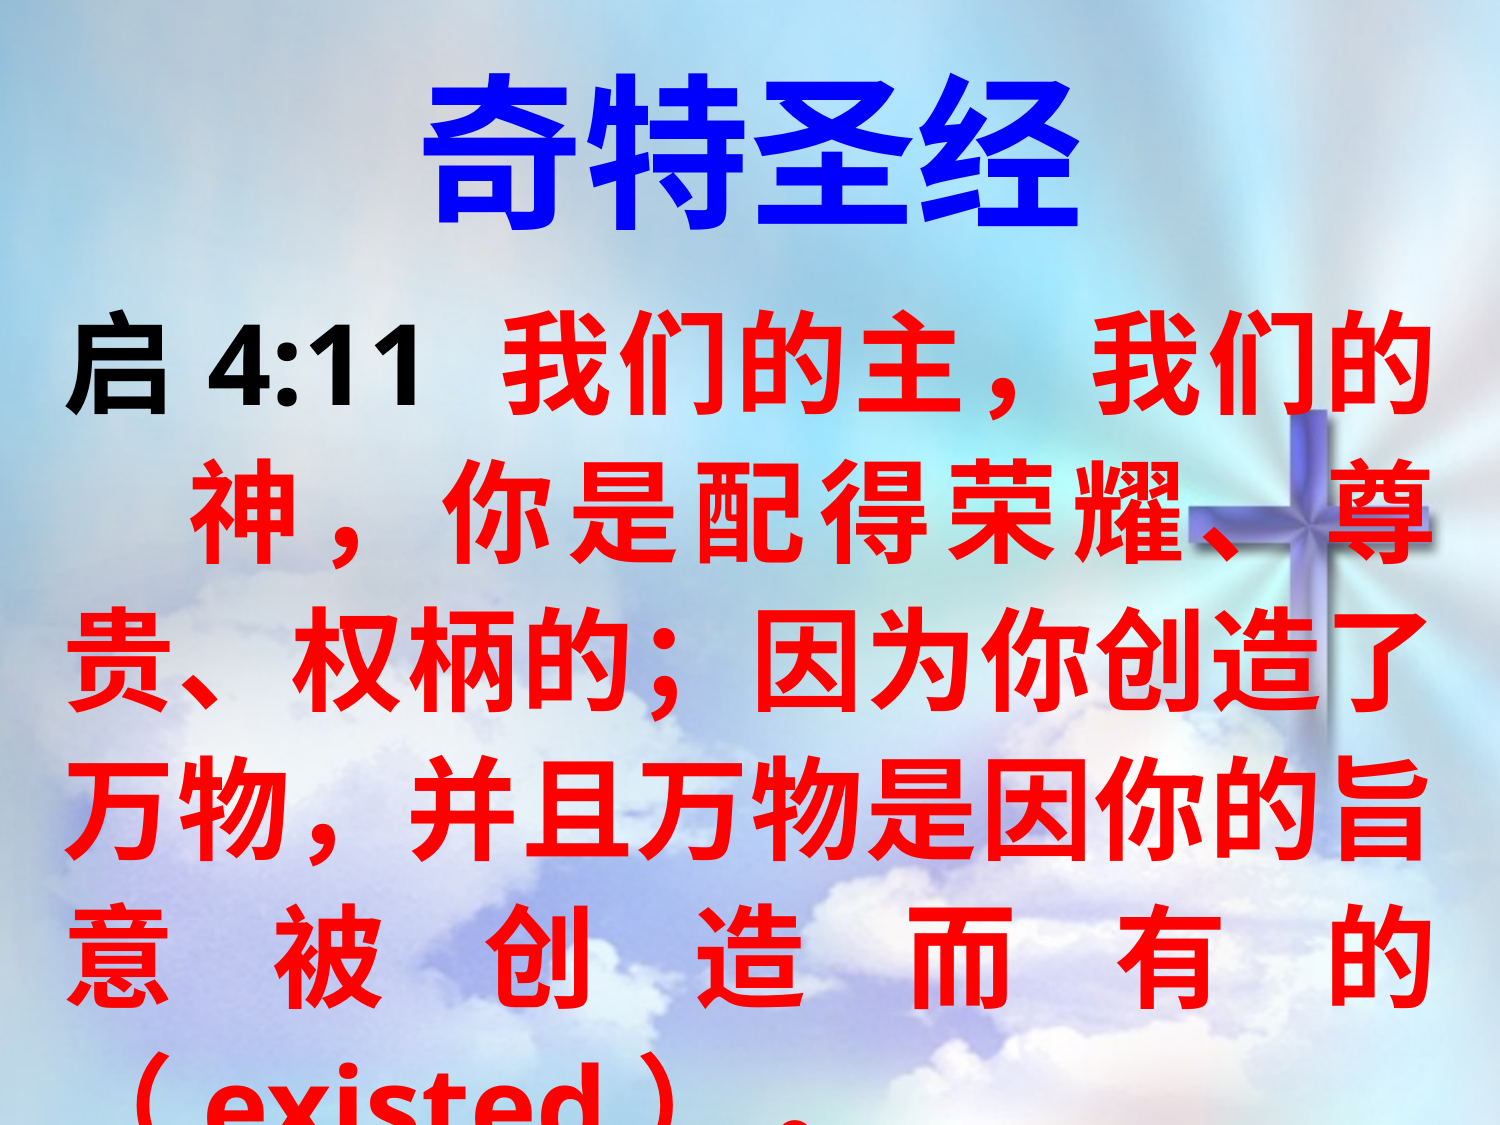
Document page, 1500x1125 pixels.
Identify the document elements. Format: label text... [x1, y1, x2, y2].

title 奇特圣经 [123, 54, 1376, 243]
picture [0, 0, 1500, 1125]
list 启4:11 我们的主，我们的 神，你是配得荣耀、尊贵、权柄的；因为你创造了万物，并且万物是因你的旨意被创造而有的（existed） 。 [47, 272, 1454, 1088]
